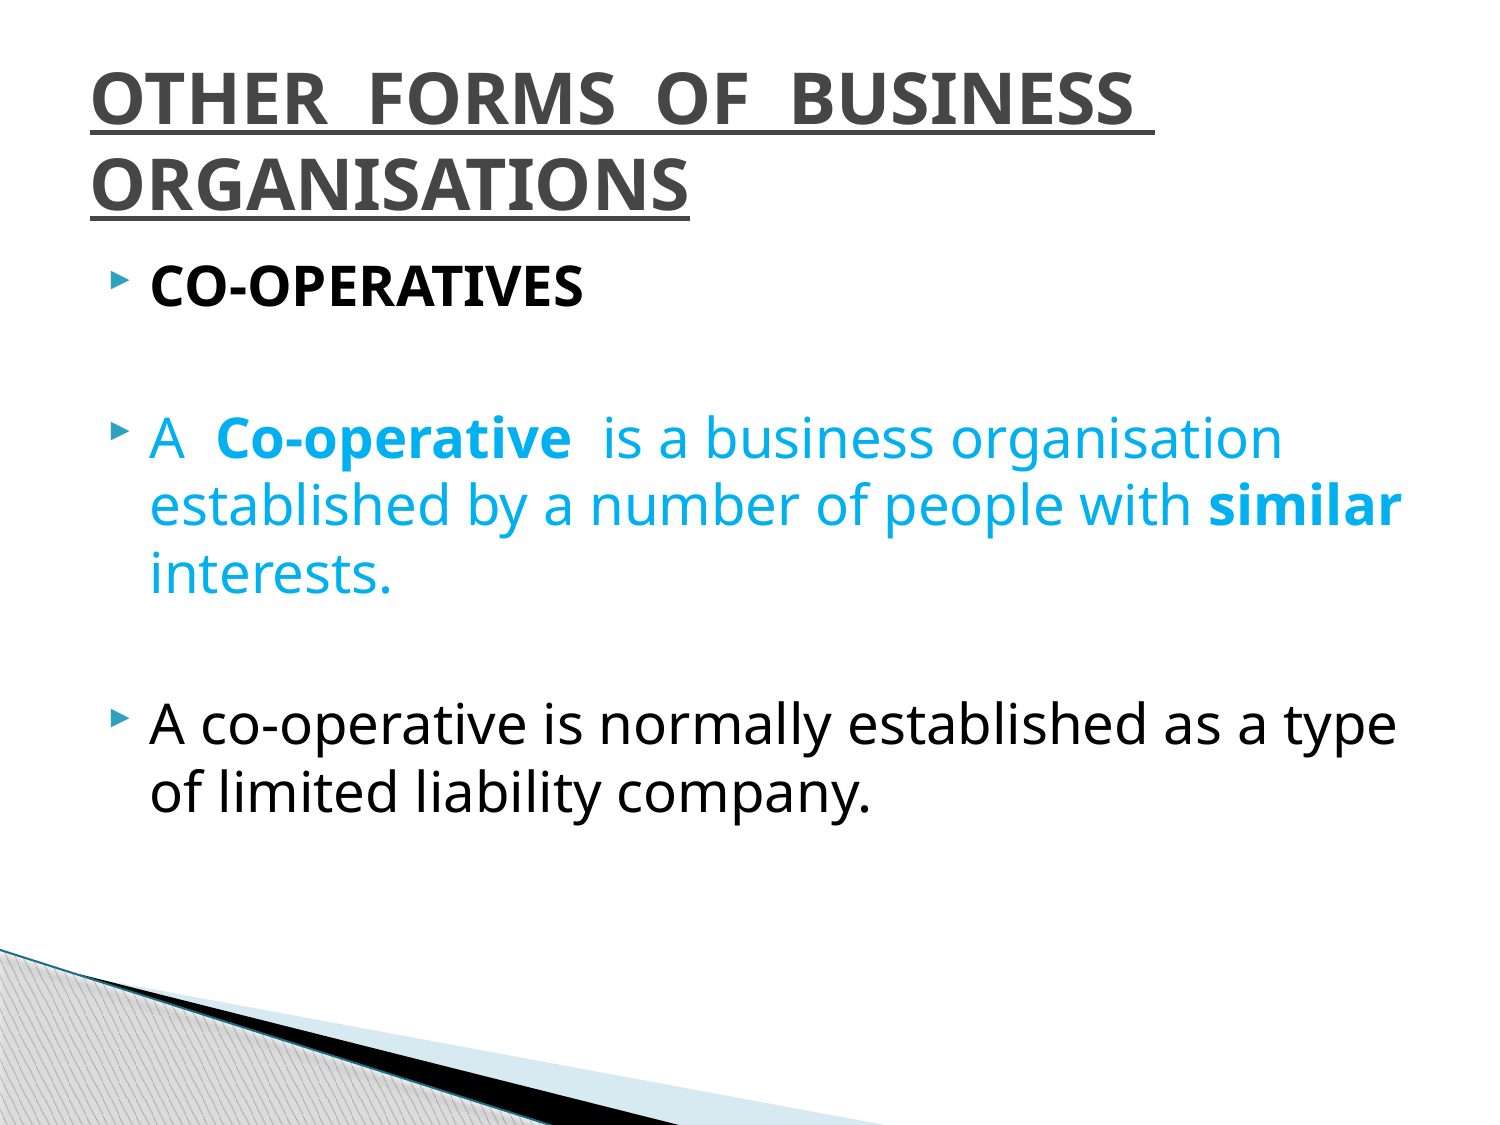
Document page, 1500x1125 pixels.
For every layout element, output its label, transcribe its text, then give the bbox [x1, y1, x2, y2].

list CO-OPERATIVES A Co-operative is a business organisation established by a number of people with similar interests. A co-operative is normally established as a type of limited liability company. [75, 243, 1425, 986]
title OTHER FORMS OF BUSINESS ORGANISATIONS [75, 45, 1425, 233]
